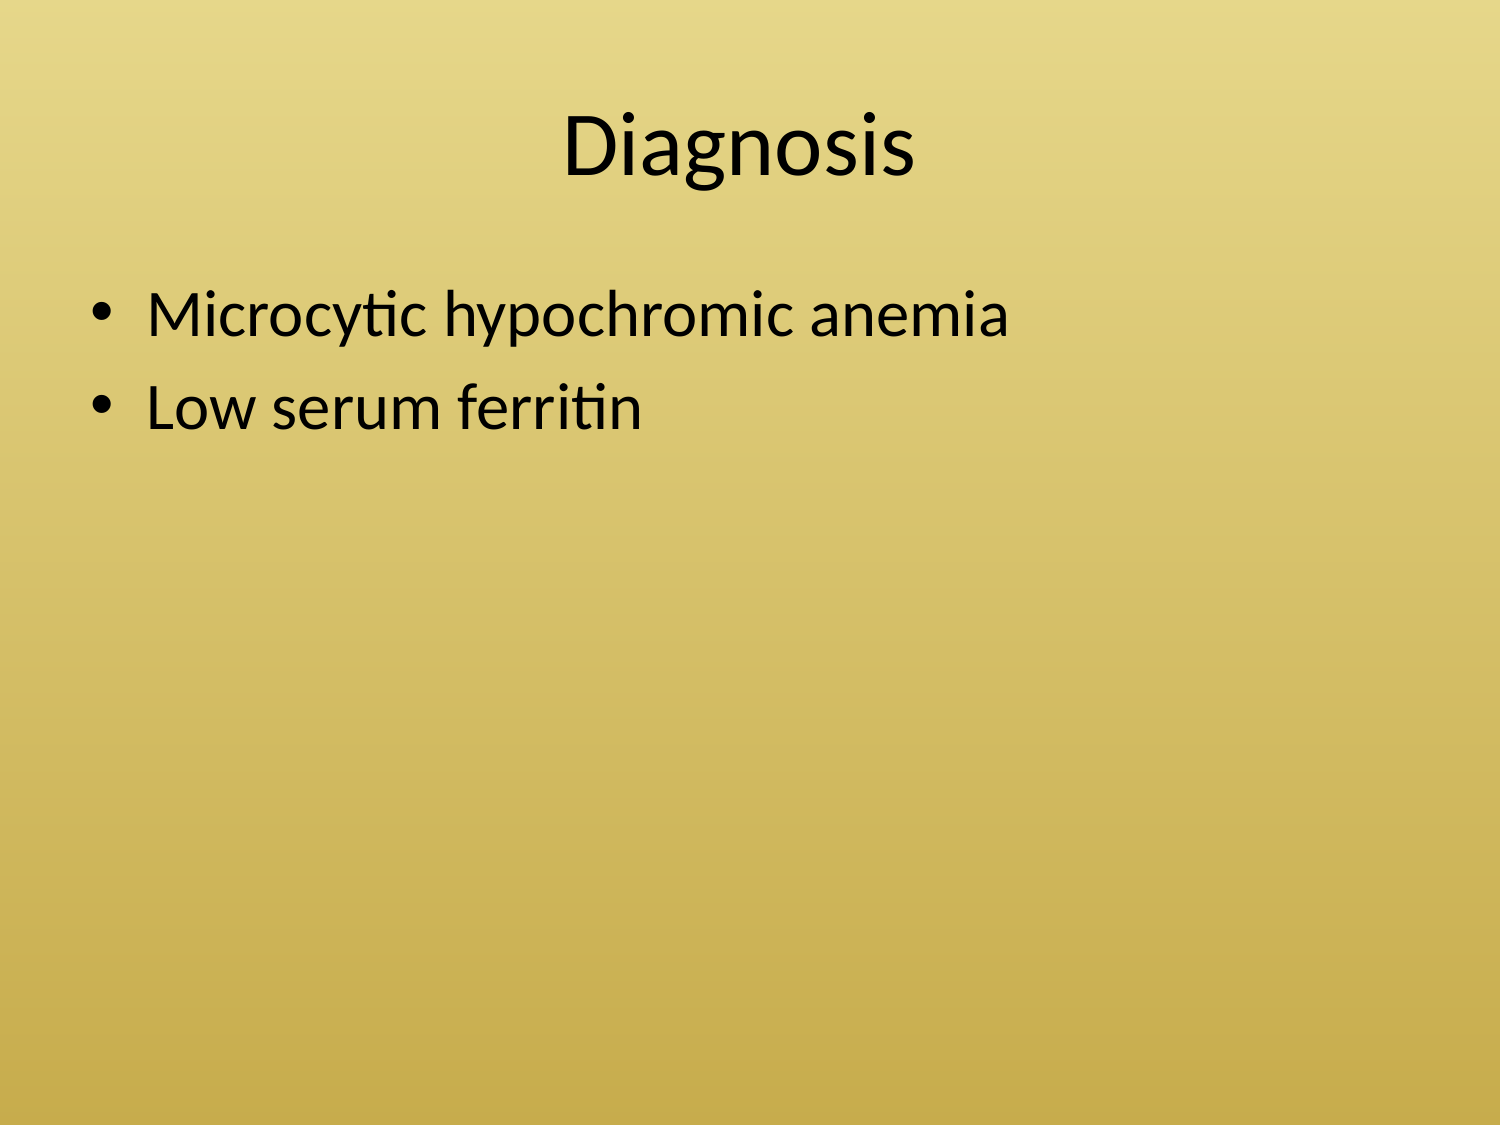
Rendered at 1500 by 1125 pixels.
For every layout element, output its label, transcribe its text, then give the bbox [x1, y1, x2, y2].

list Microcytic hypochromic anemia Low serum ferritin [75, 262, 1425, 1005]
title Diagnosis [75, 45, 1425, 233]
